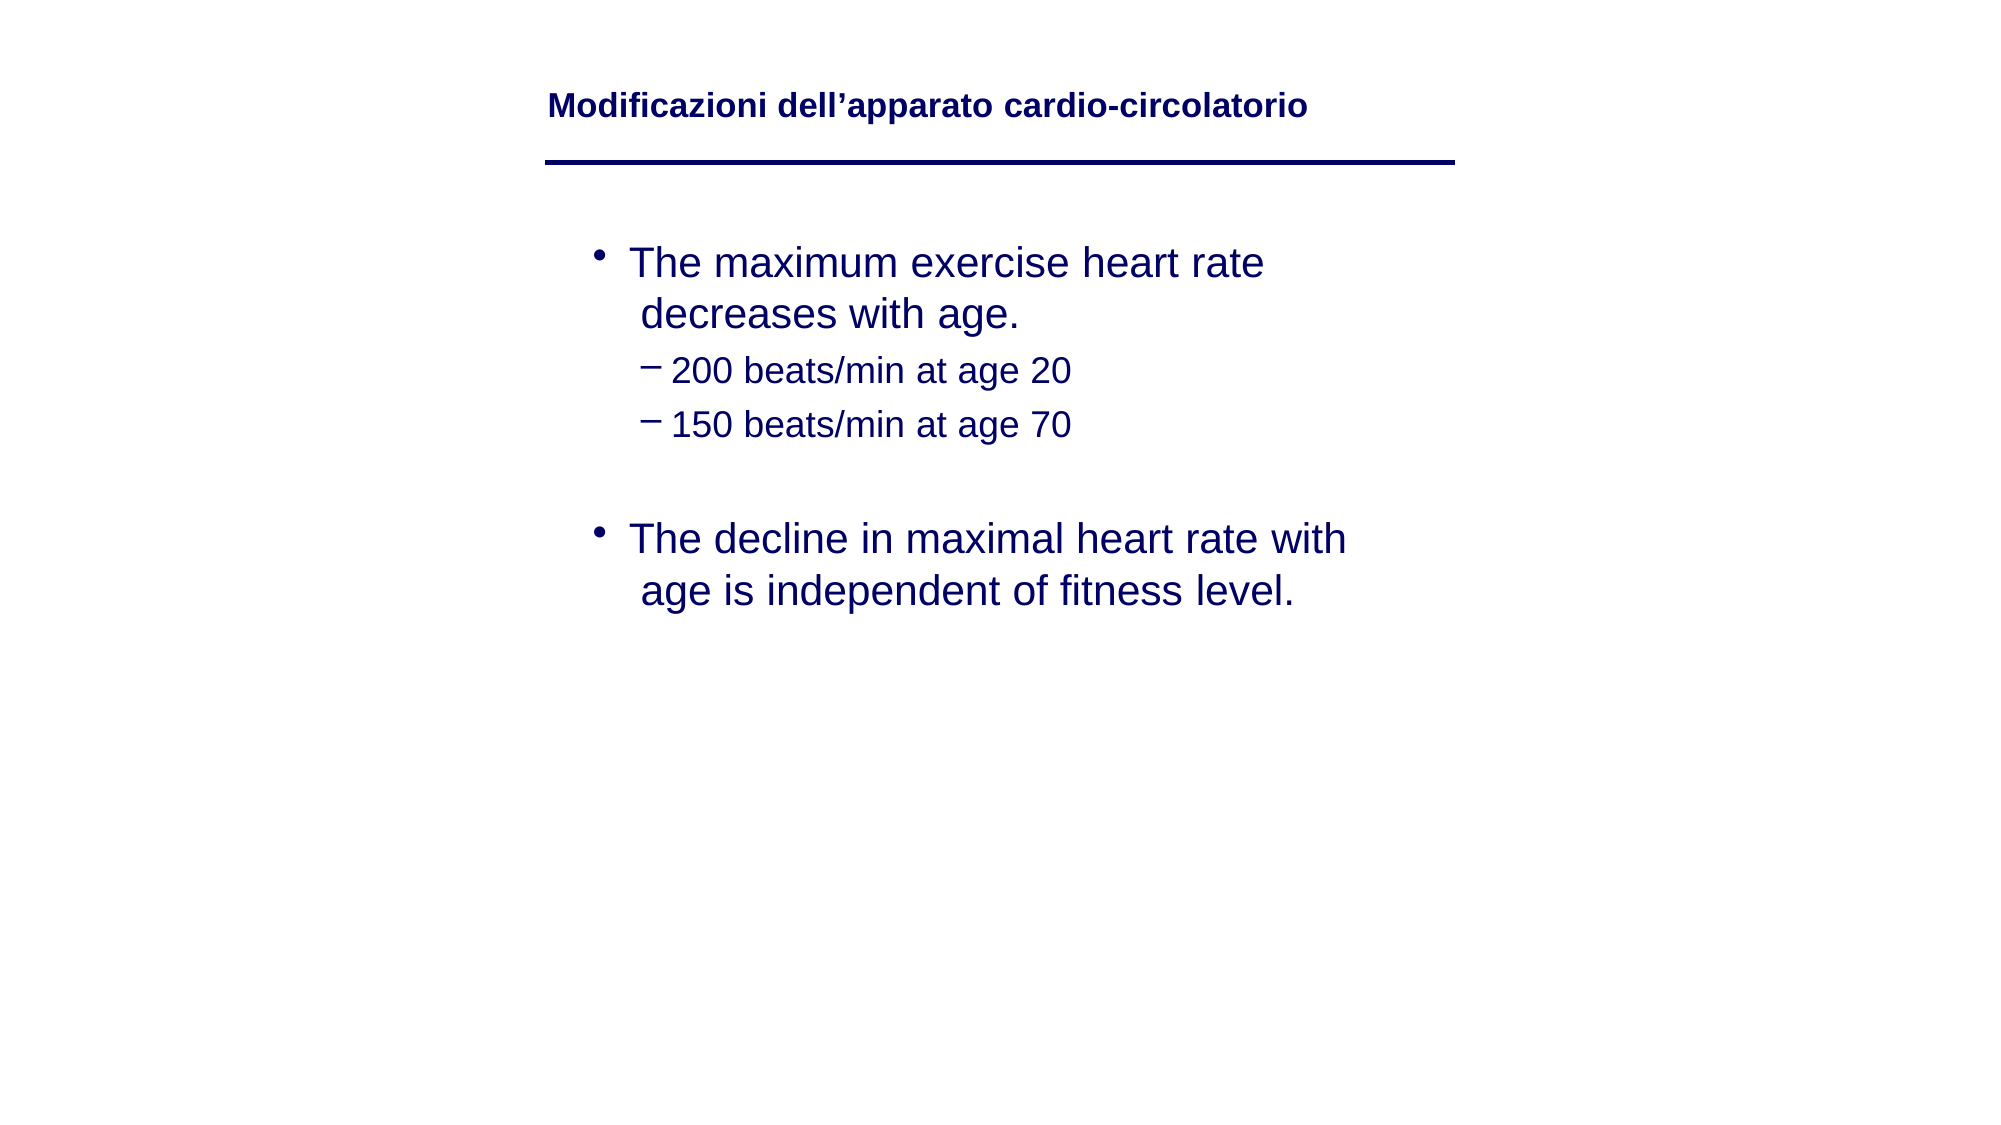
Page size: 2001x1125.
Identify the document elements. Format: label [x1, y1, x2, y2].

text_box [591, 233, 1349, 614]
text_box [546, 81, 1311, 125]
